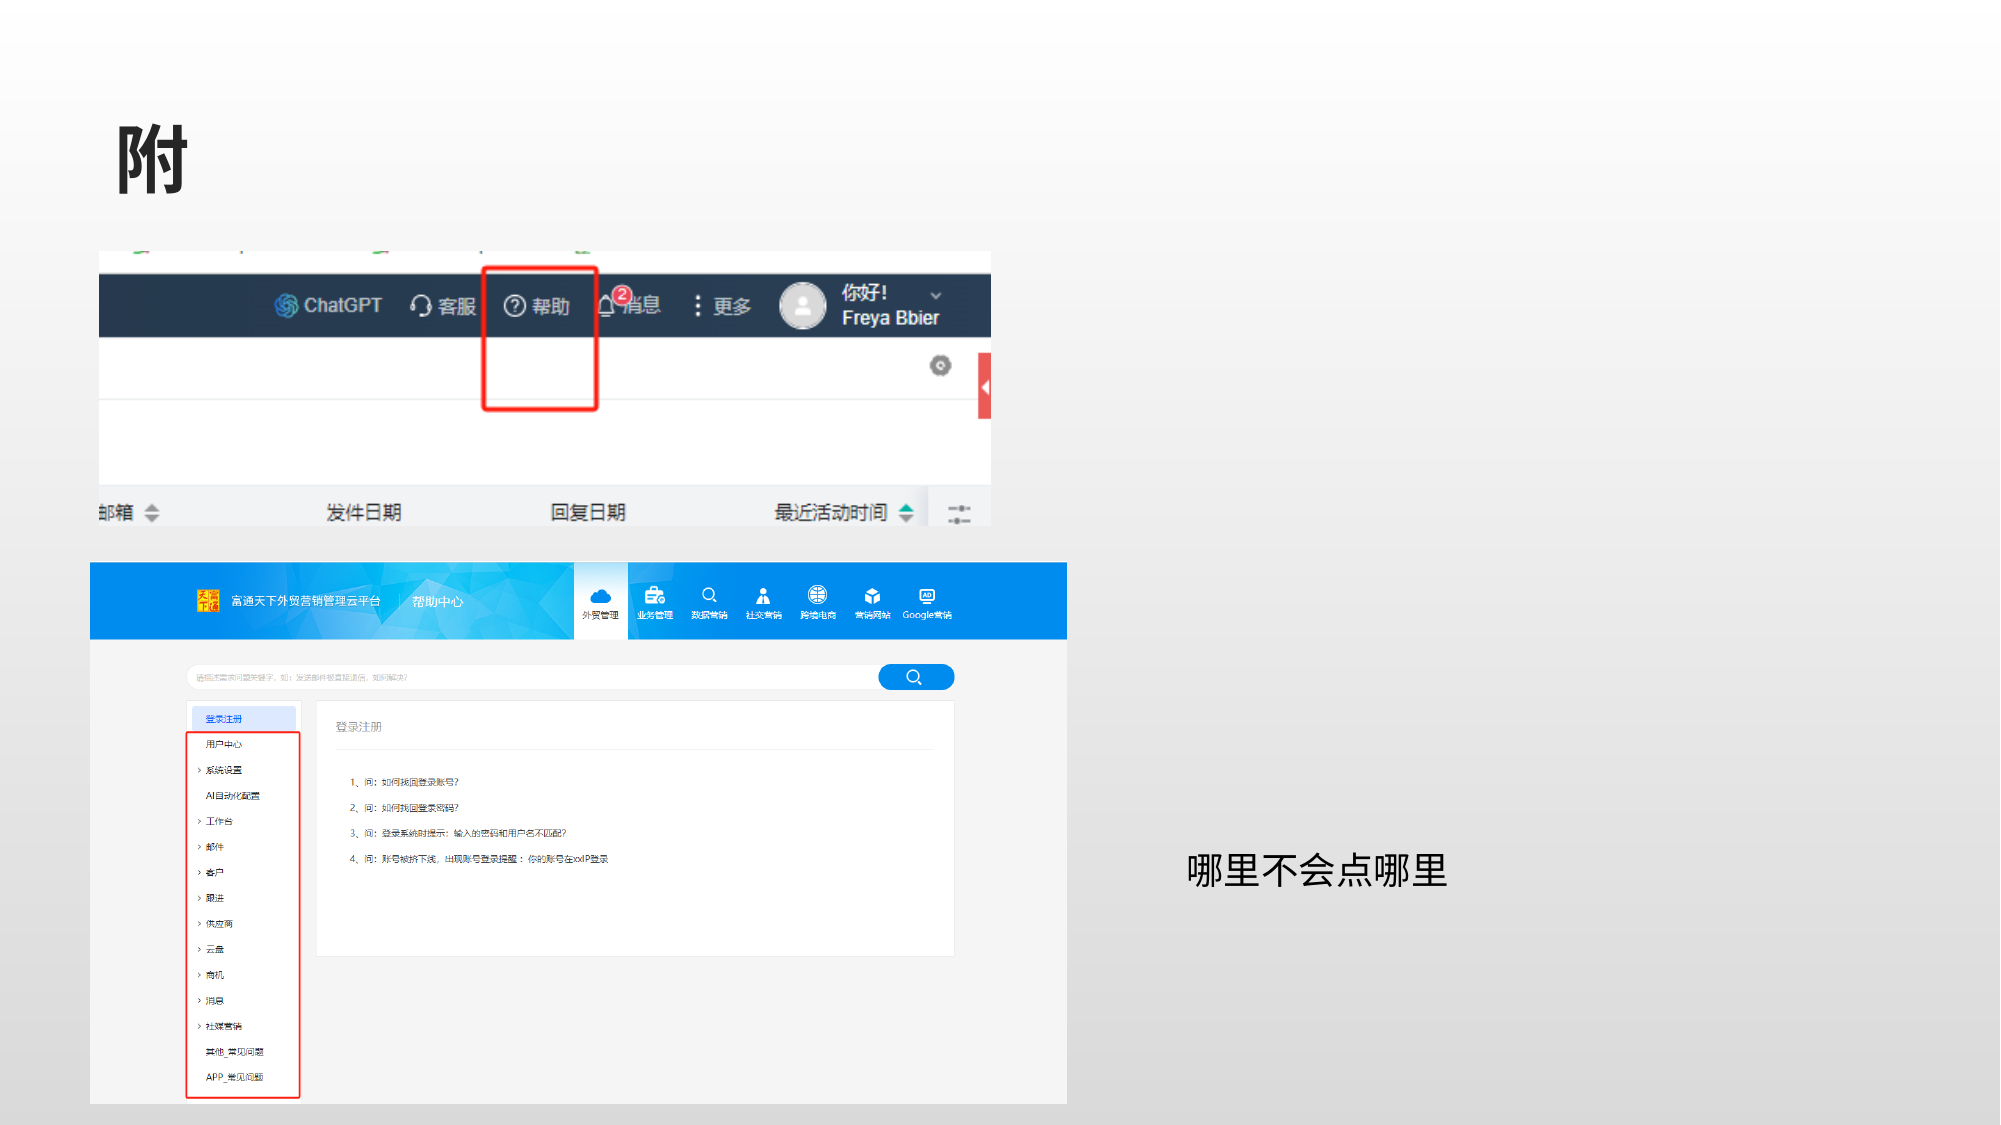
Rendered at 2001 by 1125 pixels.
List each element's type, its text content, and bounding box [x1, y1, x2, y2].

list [90, 561, 1067, 1104]
text_box 哪里不会点哪里 [1171, 839, 1838, 900]
picture [99, 251, 991, 526]
title 附 [99, 99, 1900, 216]
